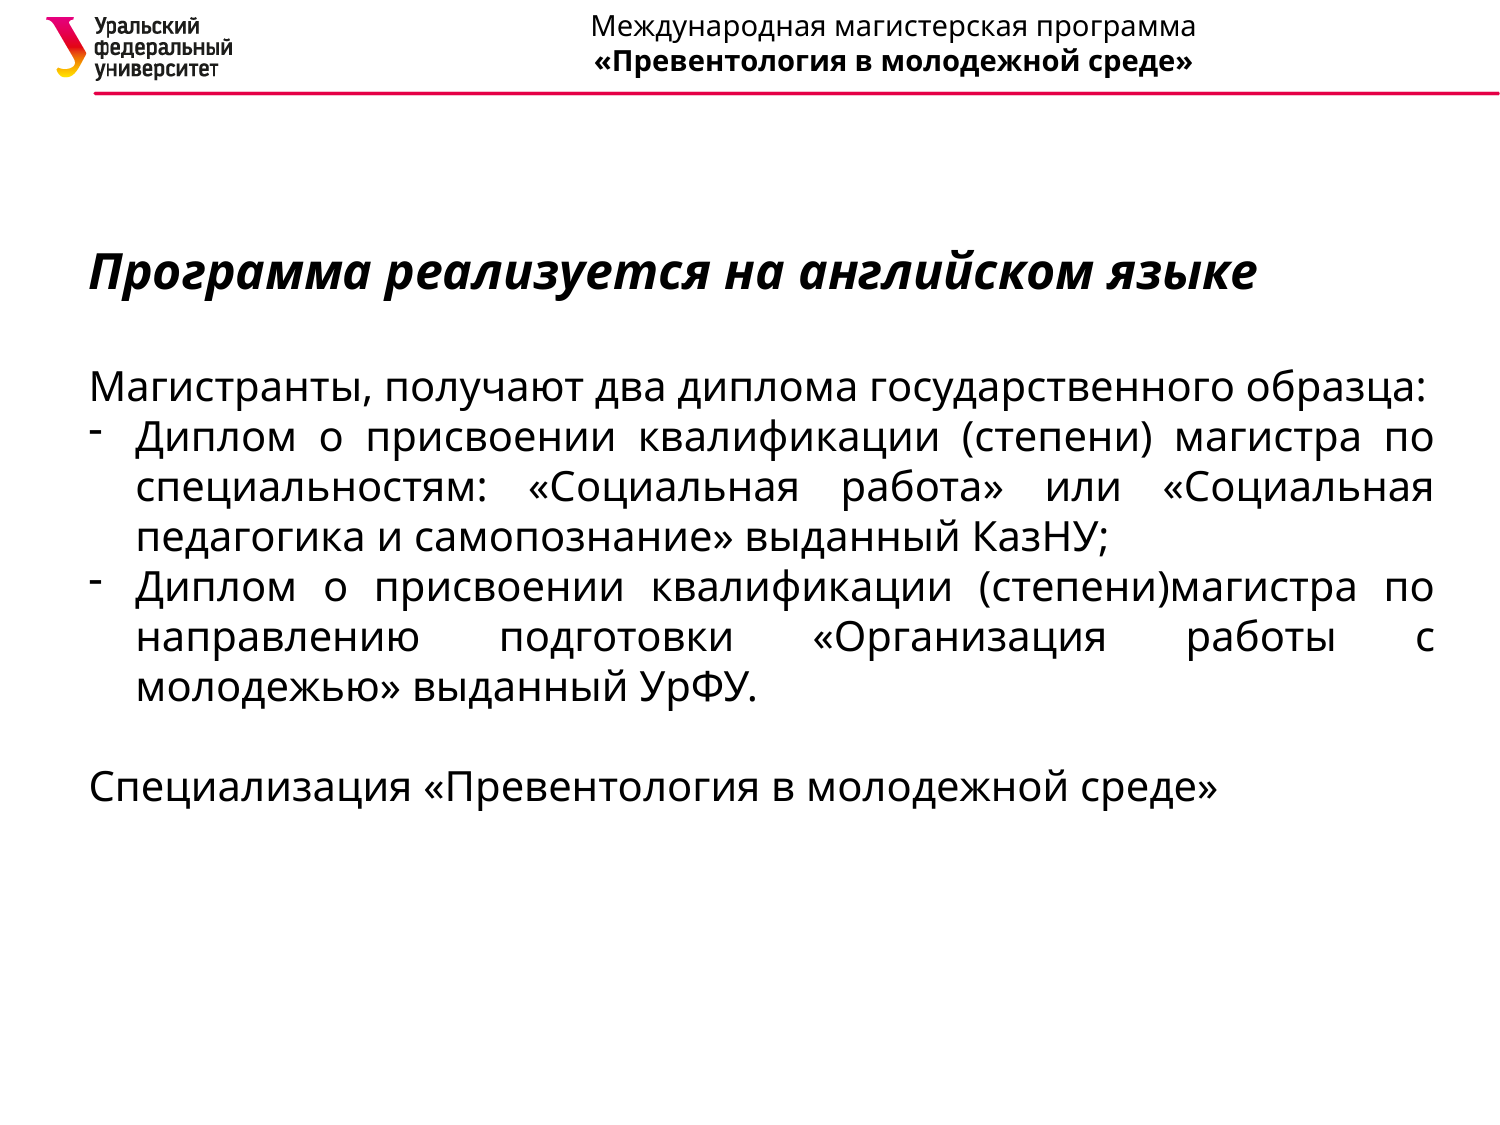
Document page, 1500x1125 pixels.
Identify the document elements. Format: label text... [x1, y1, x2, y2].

picture [0, 0, 1500, 103]
text_box Программа реализуется на английском языке Магистранты, получают два диплома государственного образца: Диплом о присвоении квалификации (степени) магистра по специальностям: «Социальная работа» или «Социальная педагогика и самопознание» выданный КазНУ; Диплом о присвоении квалификации (степени)магистра по направлению подготовки «Организация работы с молодежью» выданный УрФУ. Специализация «Превентология в молодежной среде» [88, 179, 1436, 810]
